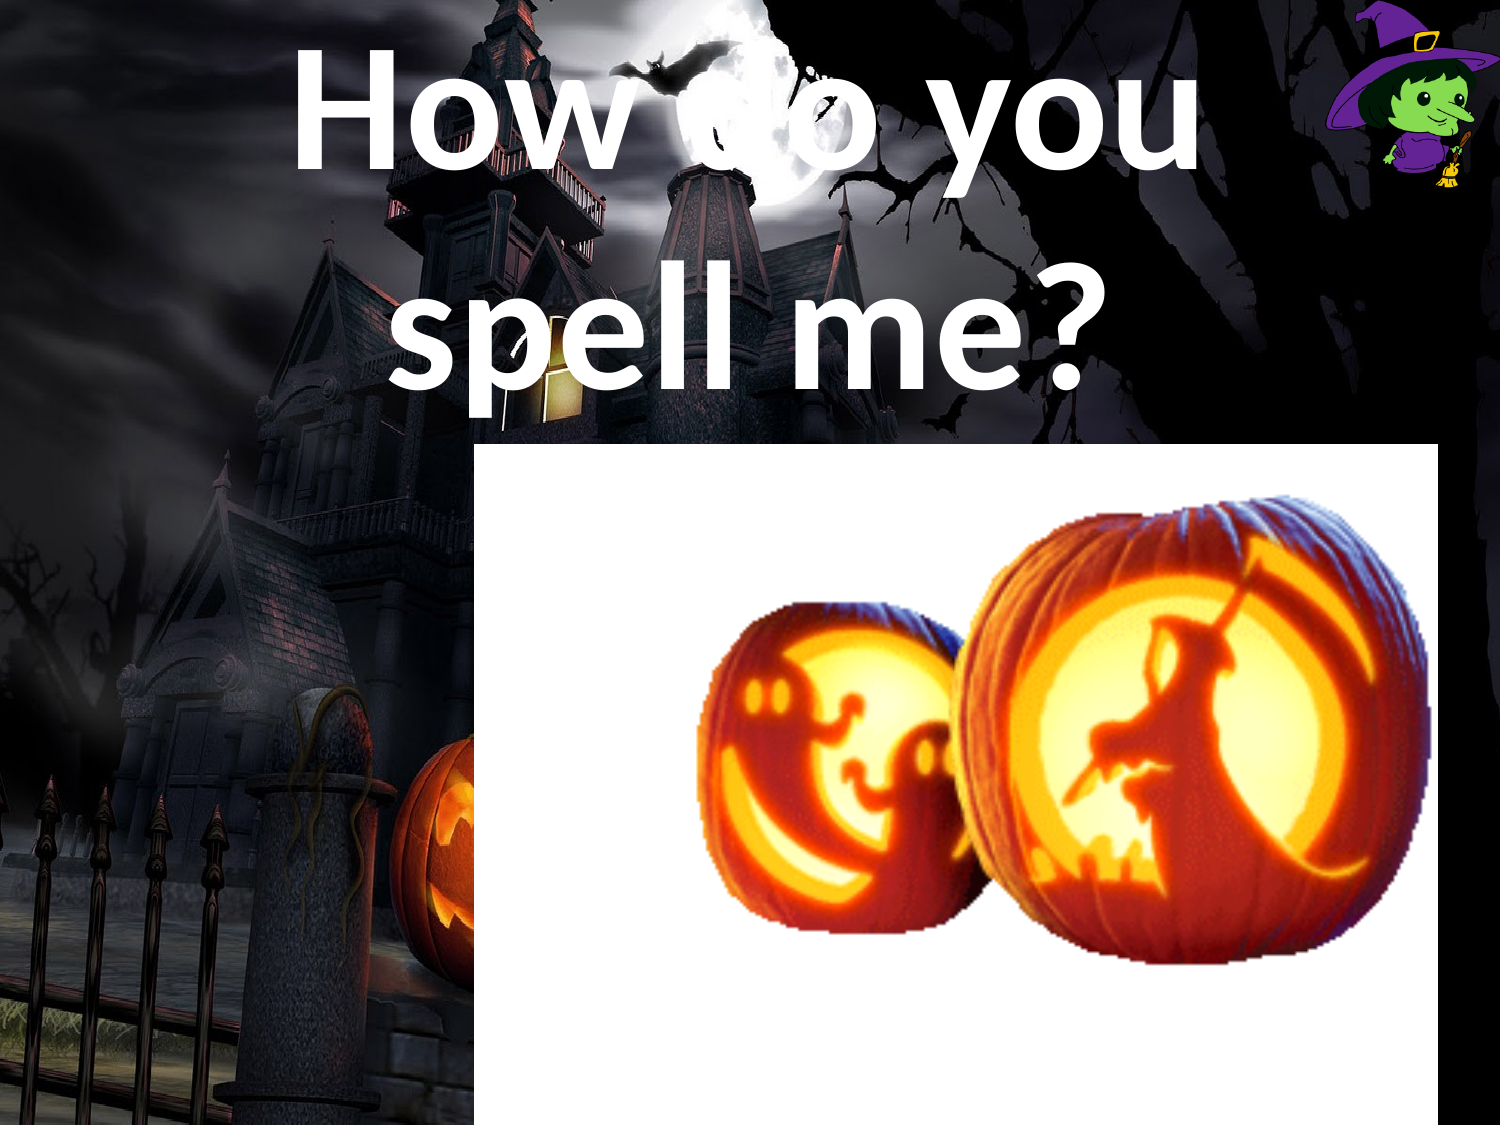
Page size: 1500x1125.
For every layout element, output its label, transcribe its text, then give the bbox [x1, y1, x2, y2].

title How do you spell me? [75, 112, 1425, 300]
picture [0, 0, 1500, 1125]
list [474, 444, 1438, 1125]
